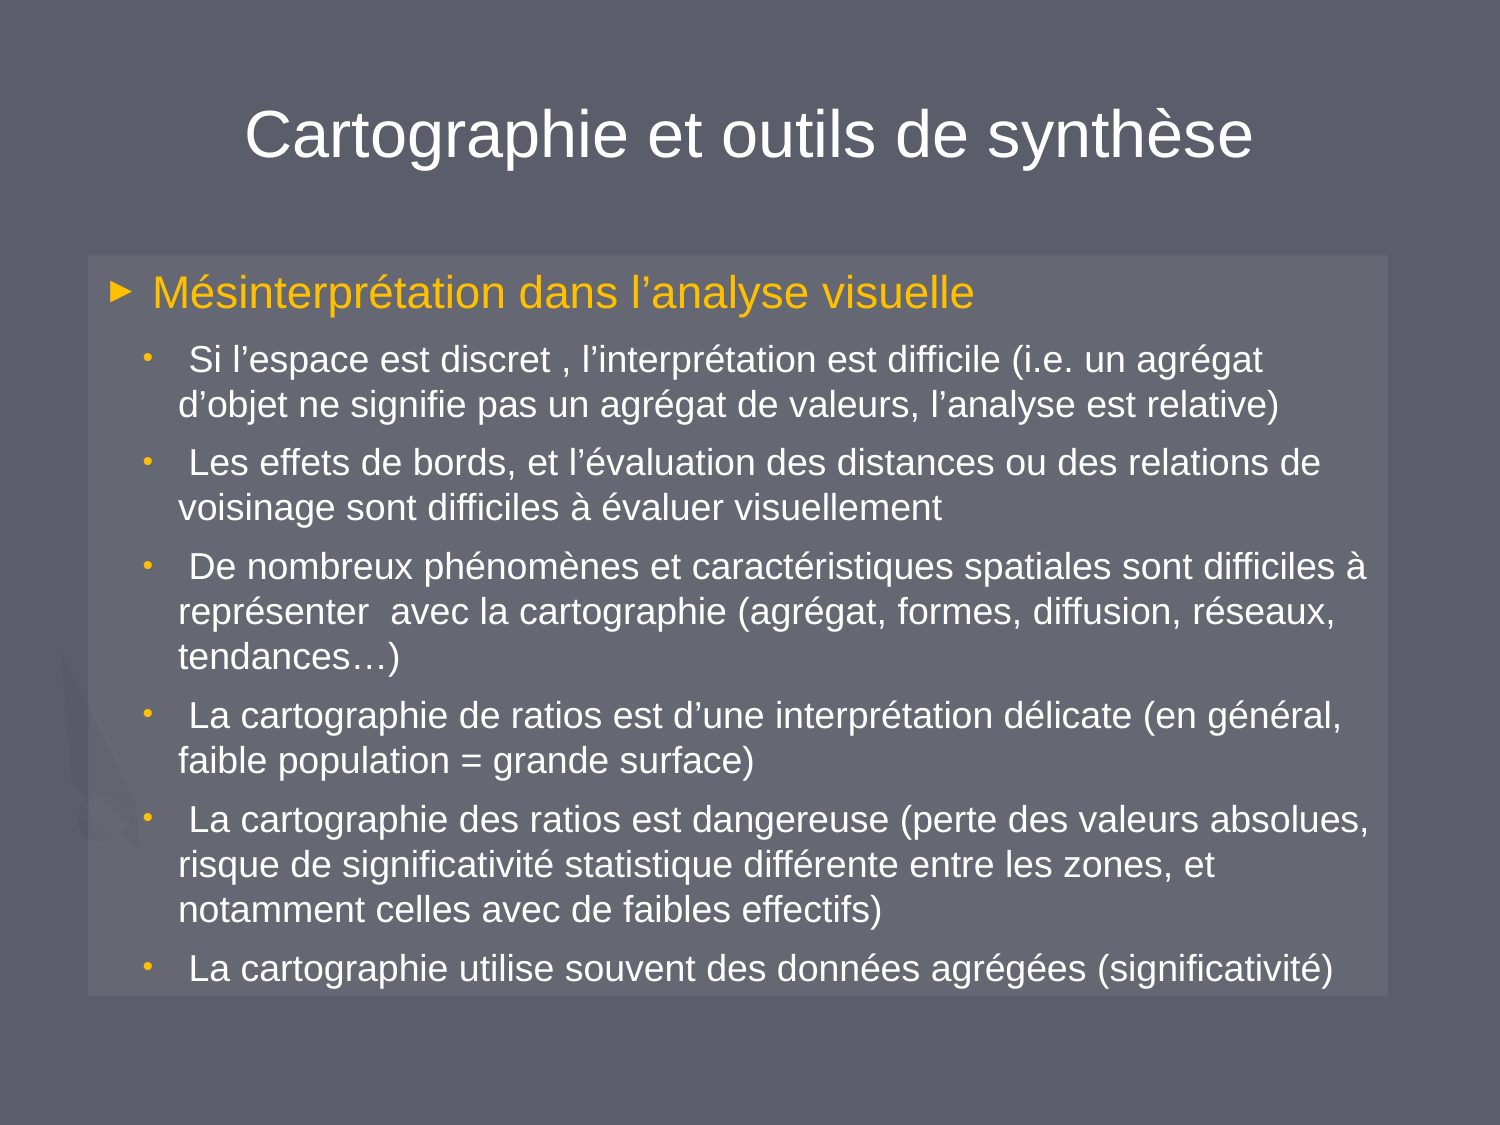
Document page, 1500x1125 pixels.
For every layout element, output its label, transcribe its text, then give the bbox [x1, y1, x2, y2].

text_box Mésinterprétation dans l’analyse visuelle Si l’espace est discret , l’interprétation est difficile (i.e. un agrégat d’objet ne signifie pas un agrégat de valeurs, l’analyse est relative) Les effets de bords, et l’évaluation des distances ou des relations de voisinage sont difficiles à évaluer visuellement De nombreux phénomènes et caractéristiques spatiales sont difficiles à représenter avec la cartographie (agrégat, formes, diffusion, réseaux, tendances…) La cartographie de ratios est d’une interprétation délicate (en général, faible population = grande surface) La cartographie des ratios est dangereuse (perte des valeurs absolues, risque de significativité statistique différente entre les zones, et notamment celles avec de faibles effectifs) La cartographie utilise souvent des données agrégées (significativité) [88, 255, 1388, 996]
text_box Cartographie et outils de synthèse [0, 66, 1500, 197]
